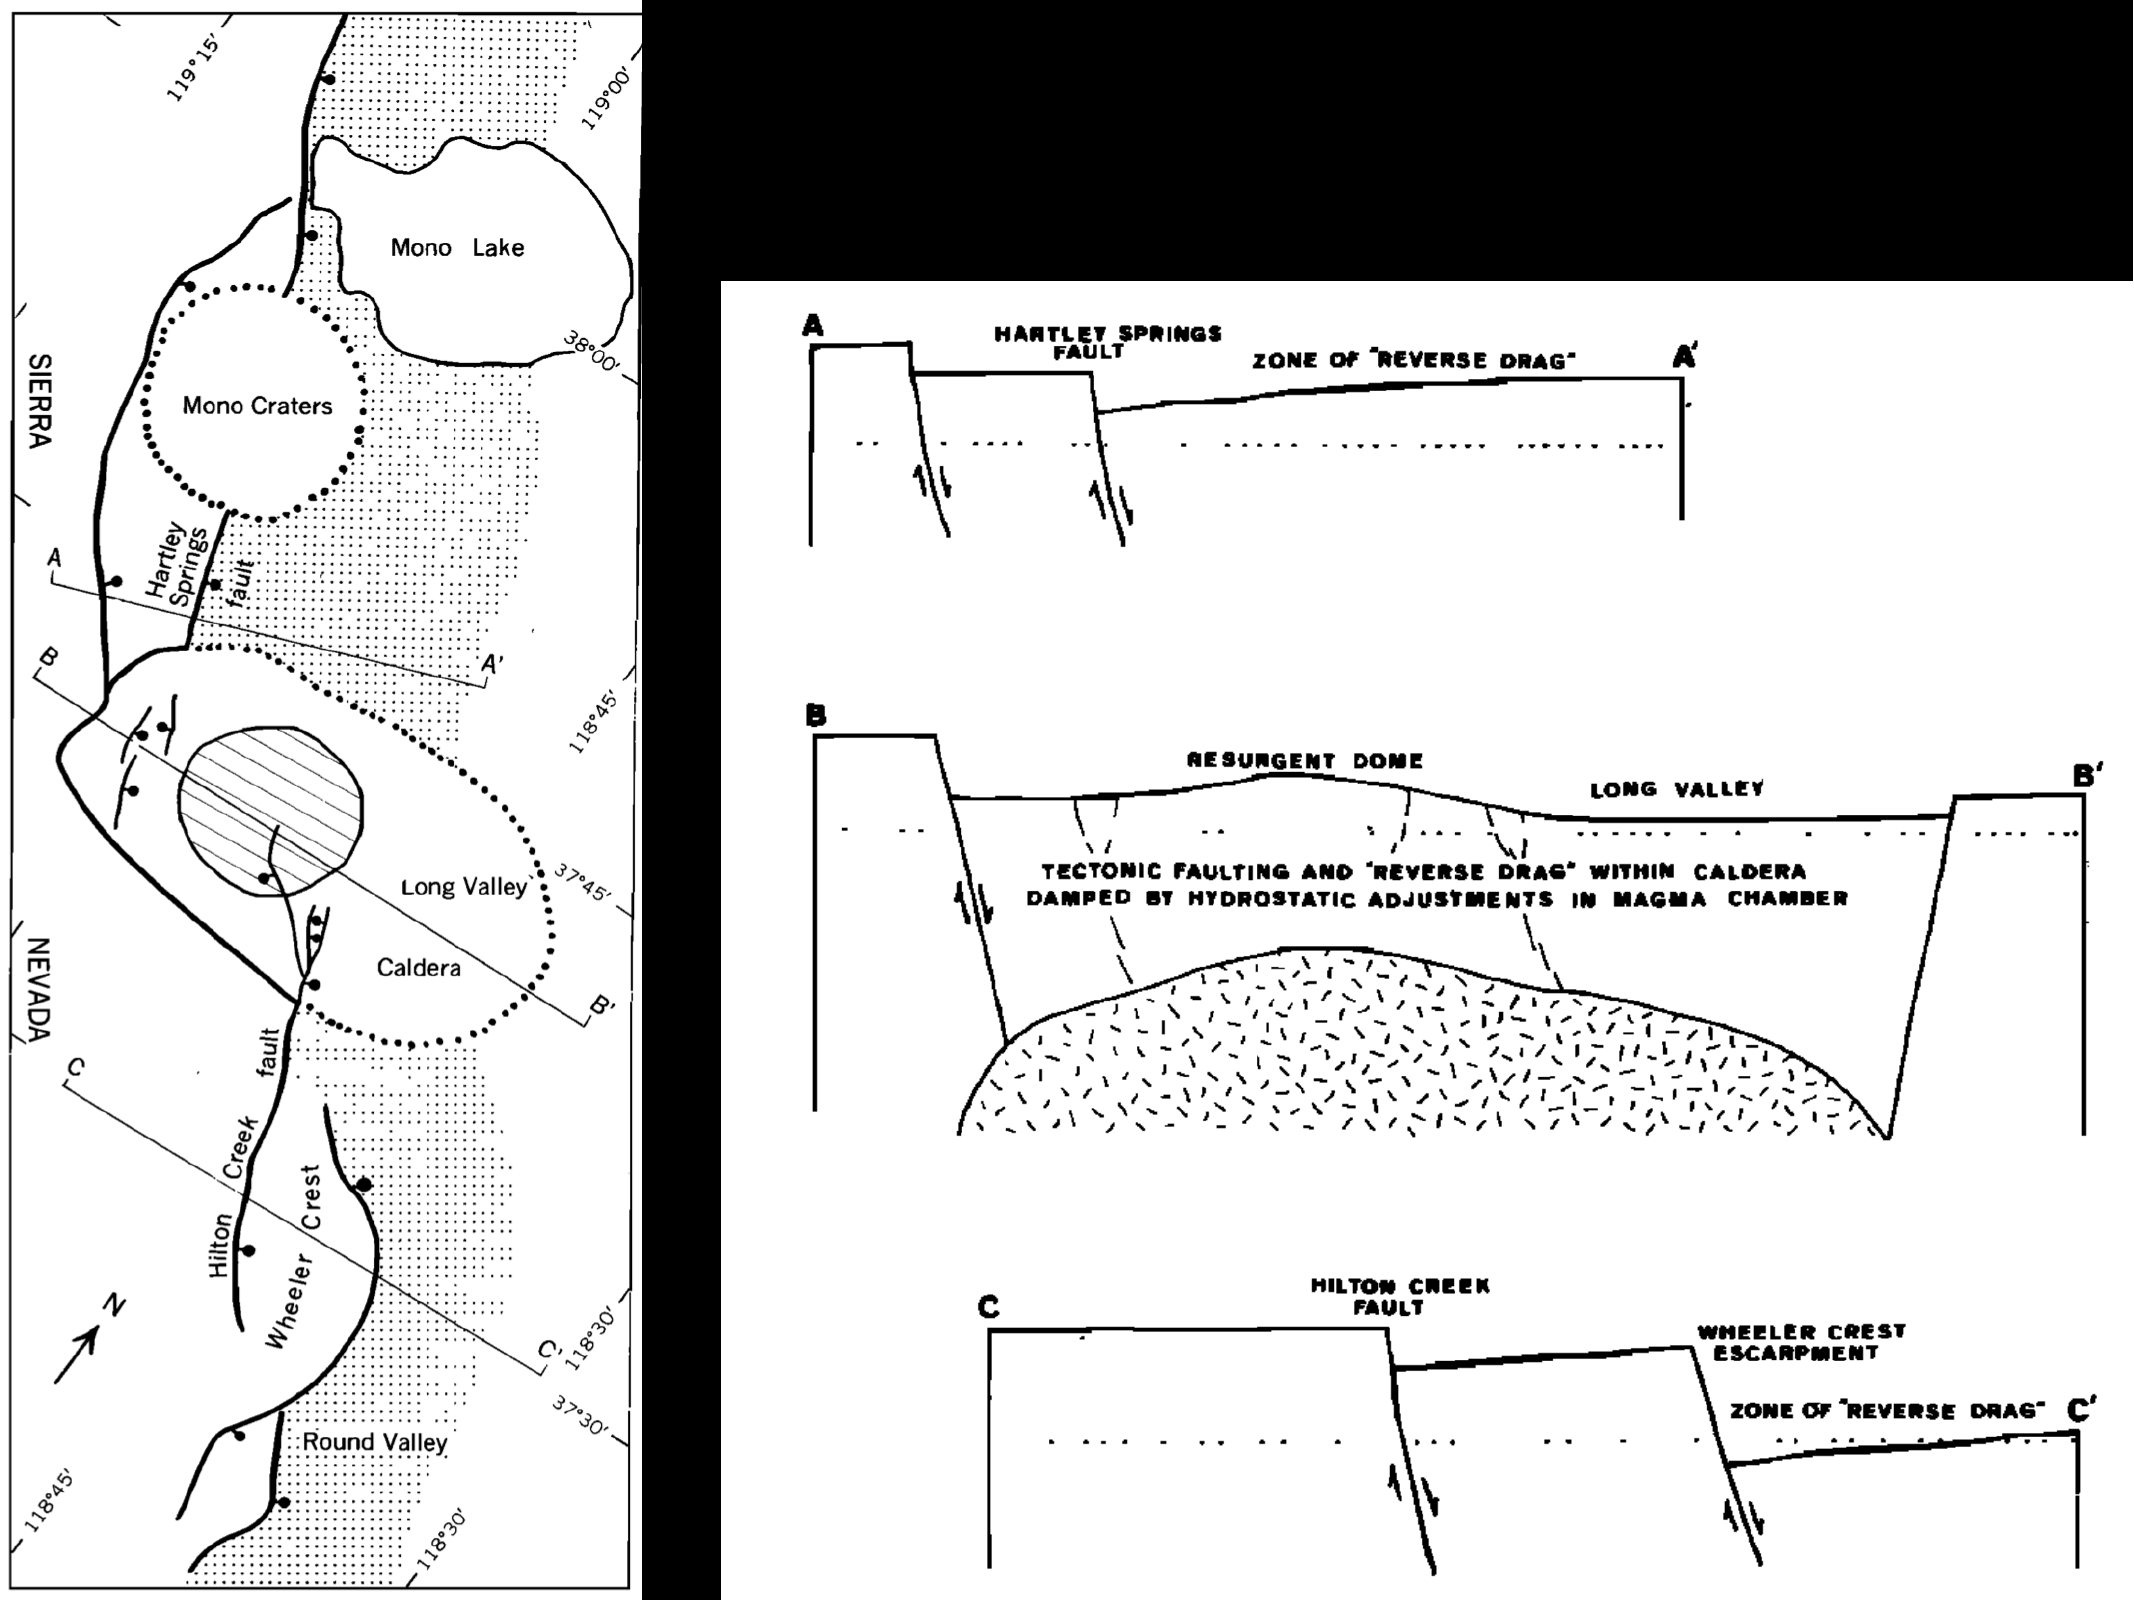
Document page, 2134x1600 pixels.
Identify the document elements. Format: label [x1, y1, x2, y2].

picture [0, 0, 643, 1600]
picture [721, 281, 2134, 1600]
